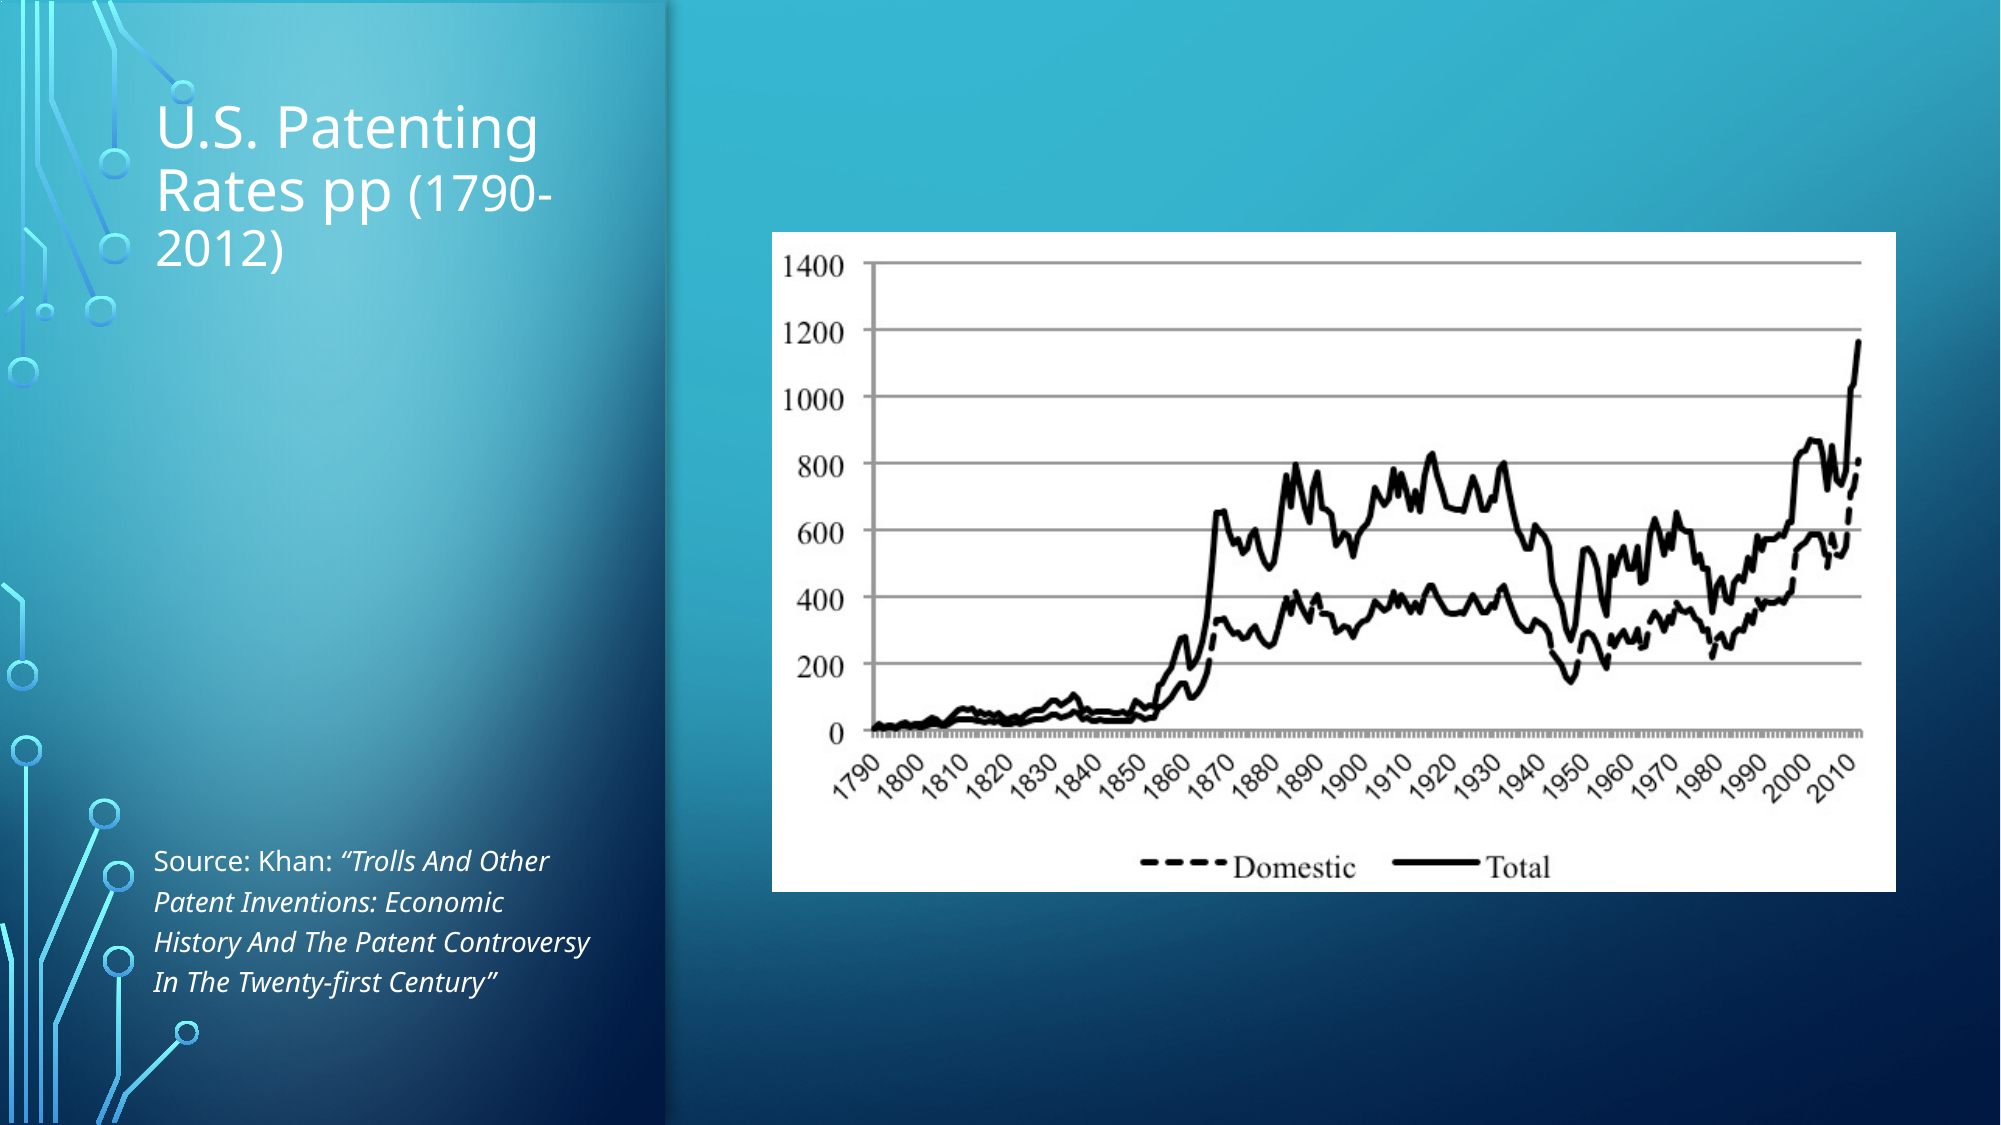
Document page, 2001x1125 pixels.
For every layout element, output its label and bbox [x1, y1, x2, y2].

picture [201, 0, 667, 1125]
text_box [678, 0, 2000, 1125]
picture [772, 232, 1896, 893]
text_box [0, 0, 201, 1125]
